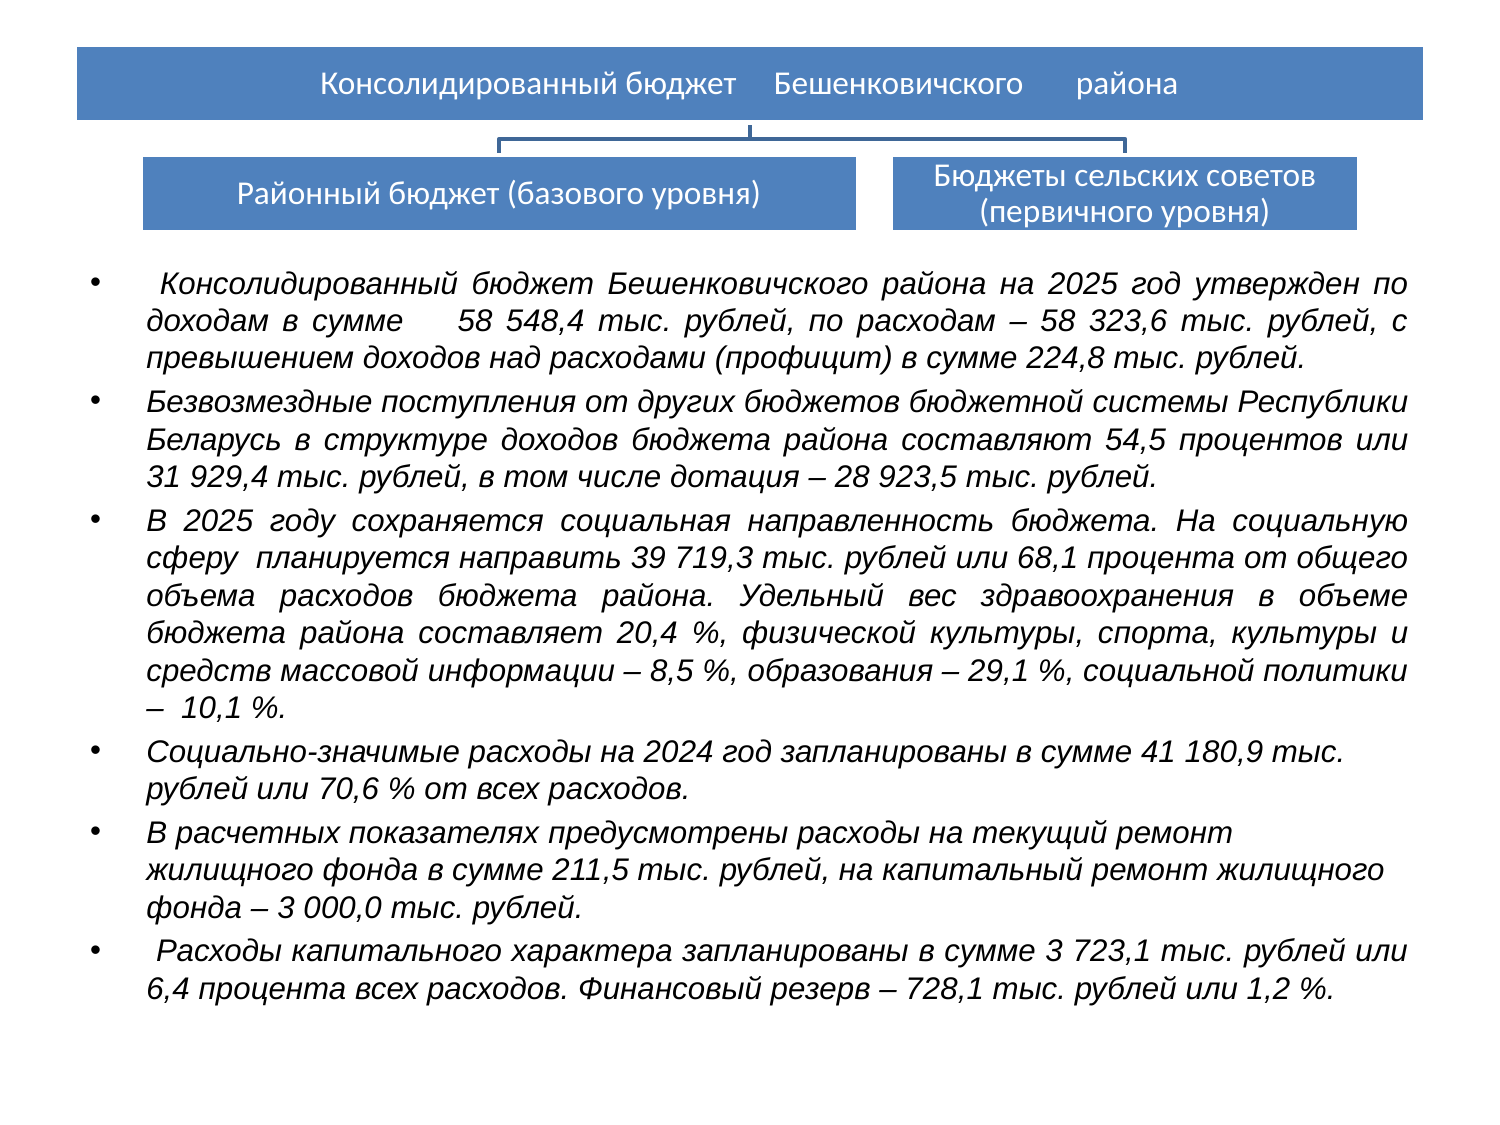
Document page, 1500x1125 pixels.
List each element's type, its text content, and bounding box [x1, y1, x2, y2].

list Консолидированный бюджет Бешенковичского района на 2025 год утвержден по доходам в сумме 58 548,4 тыс. рублей, по расходам – 58 323,6 тыс. рублей, с превышением доходов над расходами (профицит) в сумме 224,8 тыс. рублей. Безвозмездные поступления от других бюджетов бюджетной системы Республики Беларусь в структуре доходов бюджета района составляют 54,5 процентов или 31 929,4 тыс. рублей, в том числе дотация – 28 923,5 тыс. рублей. В 2025 году сохраняется социальная направленность бюджета. На социальную сферу планируется направить 39 719,3 тыс. рублей или 68,1 процента от общего объема расходов бюджета района. Удельный вес здравоохранения в объеме бюджета района составляет 20,4 %, физической культуры, спорта, культуры и средств массовой информации – 8,5 %, образования – 29,1 %, социальной политики – 10,1 %. Социально-значимые расходы на 2024 год запланированы в сумме 41 180,9 тыс. рублей или 70,6 % от всех расходов. В расчетных показателях предусмотрены расходы на текущий ремонт жилищного фонда в сумме 211,5 тыс. рублей, на капитальный ремонт жилищного фонда – 3 000,0 тыс. рублей. Расходы капитального характера запланированы в сумме 3 723,1 тыс. рублей или 6,4 процента всех расходов. Финансовый резерв – 728,1 тыс. рублей или 1,2 %. [75, 255, 1425, 1067]
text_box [74, 44, 1426, 233]
